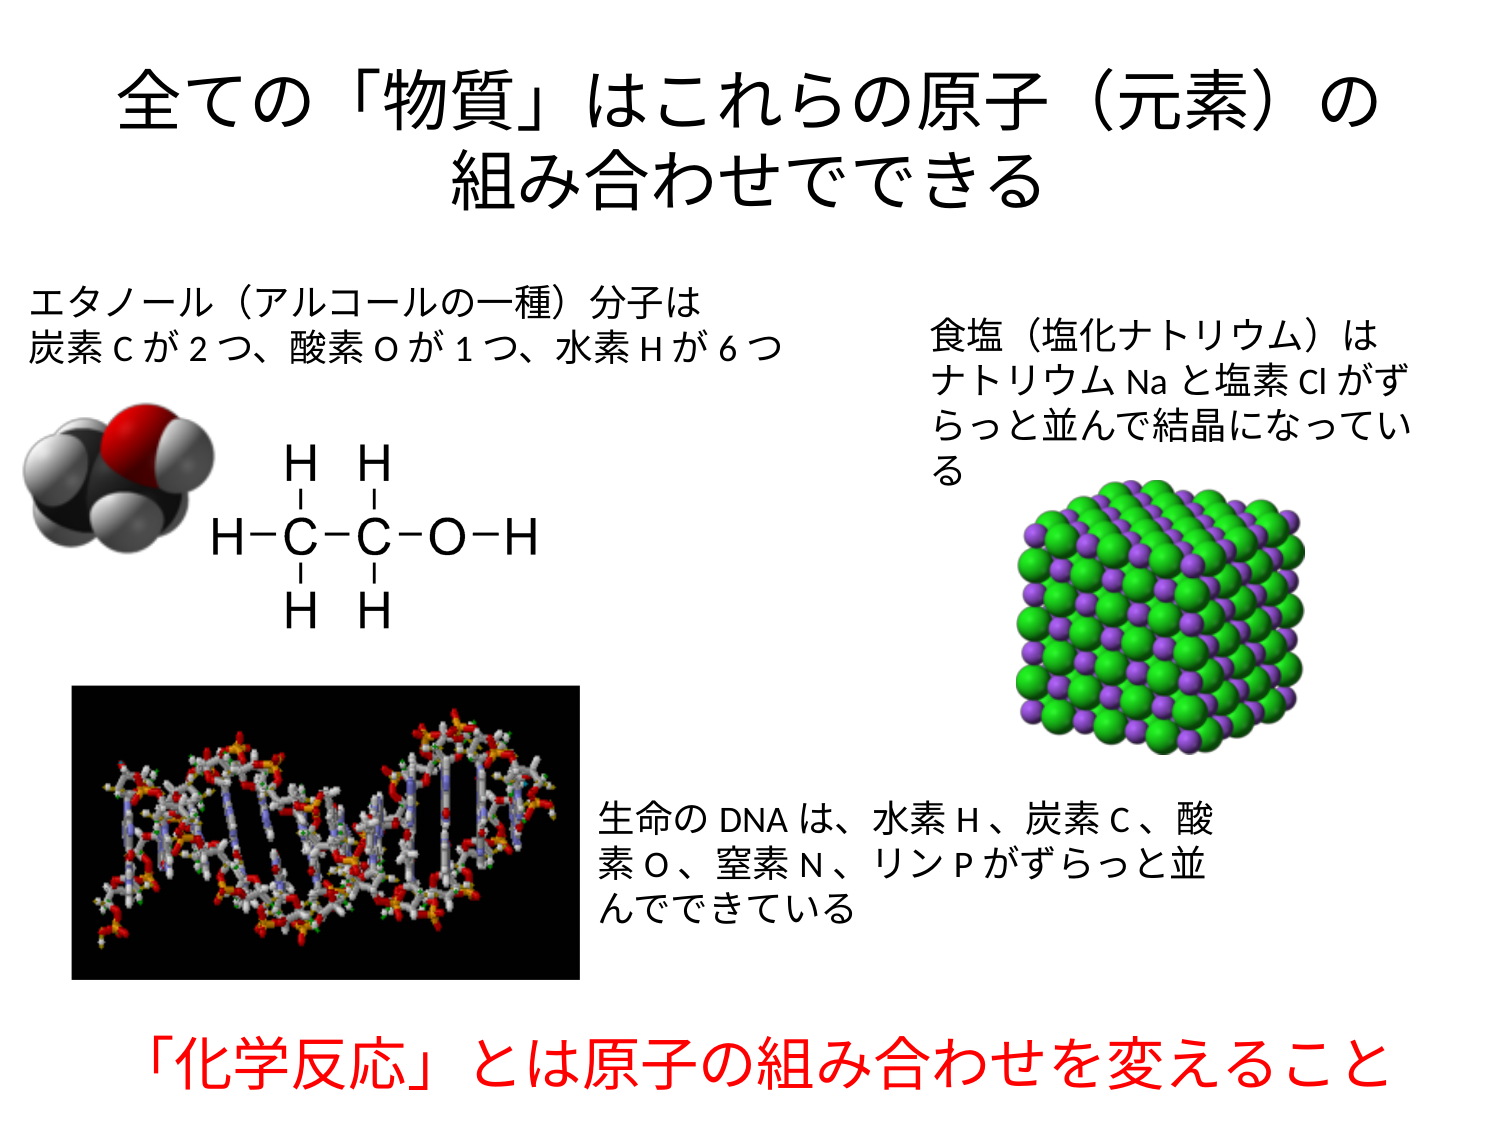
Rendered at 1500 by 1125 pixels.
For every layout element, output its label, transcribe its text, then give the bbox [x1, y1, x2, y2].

picture [14, 395, 579, 1087]
text_box 食塩（塩化ナトリウム）は ナトリウムNaと塩素Clがずらっと並んで結晶になっている [914, 304, 1439, 500]
text_box 「化学反応」とは原子の組み合わせを変えること [101, 1020, 1411, 1105]
title 全ての「物質」はこれらの原子（元素）の 組み合わせでできる [75, 45, 1425, 233]
picture [1016, 480, 1305, 755]
text_box エタノール（アルコールの一種）分子は 炭素Cが2つ、酸素Oが1つ、水素Hが6つ [14, 271, 799, 377]
text_box 生命のDNAは、水素H、炭素C、酸素O、窒素N、リンPがずらっと並んでできている [582, 787, 1257, 938]
